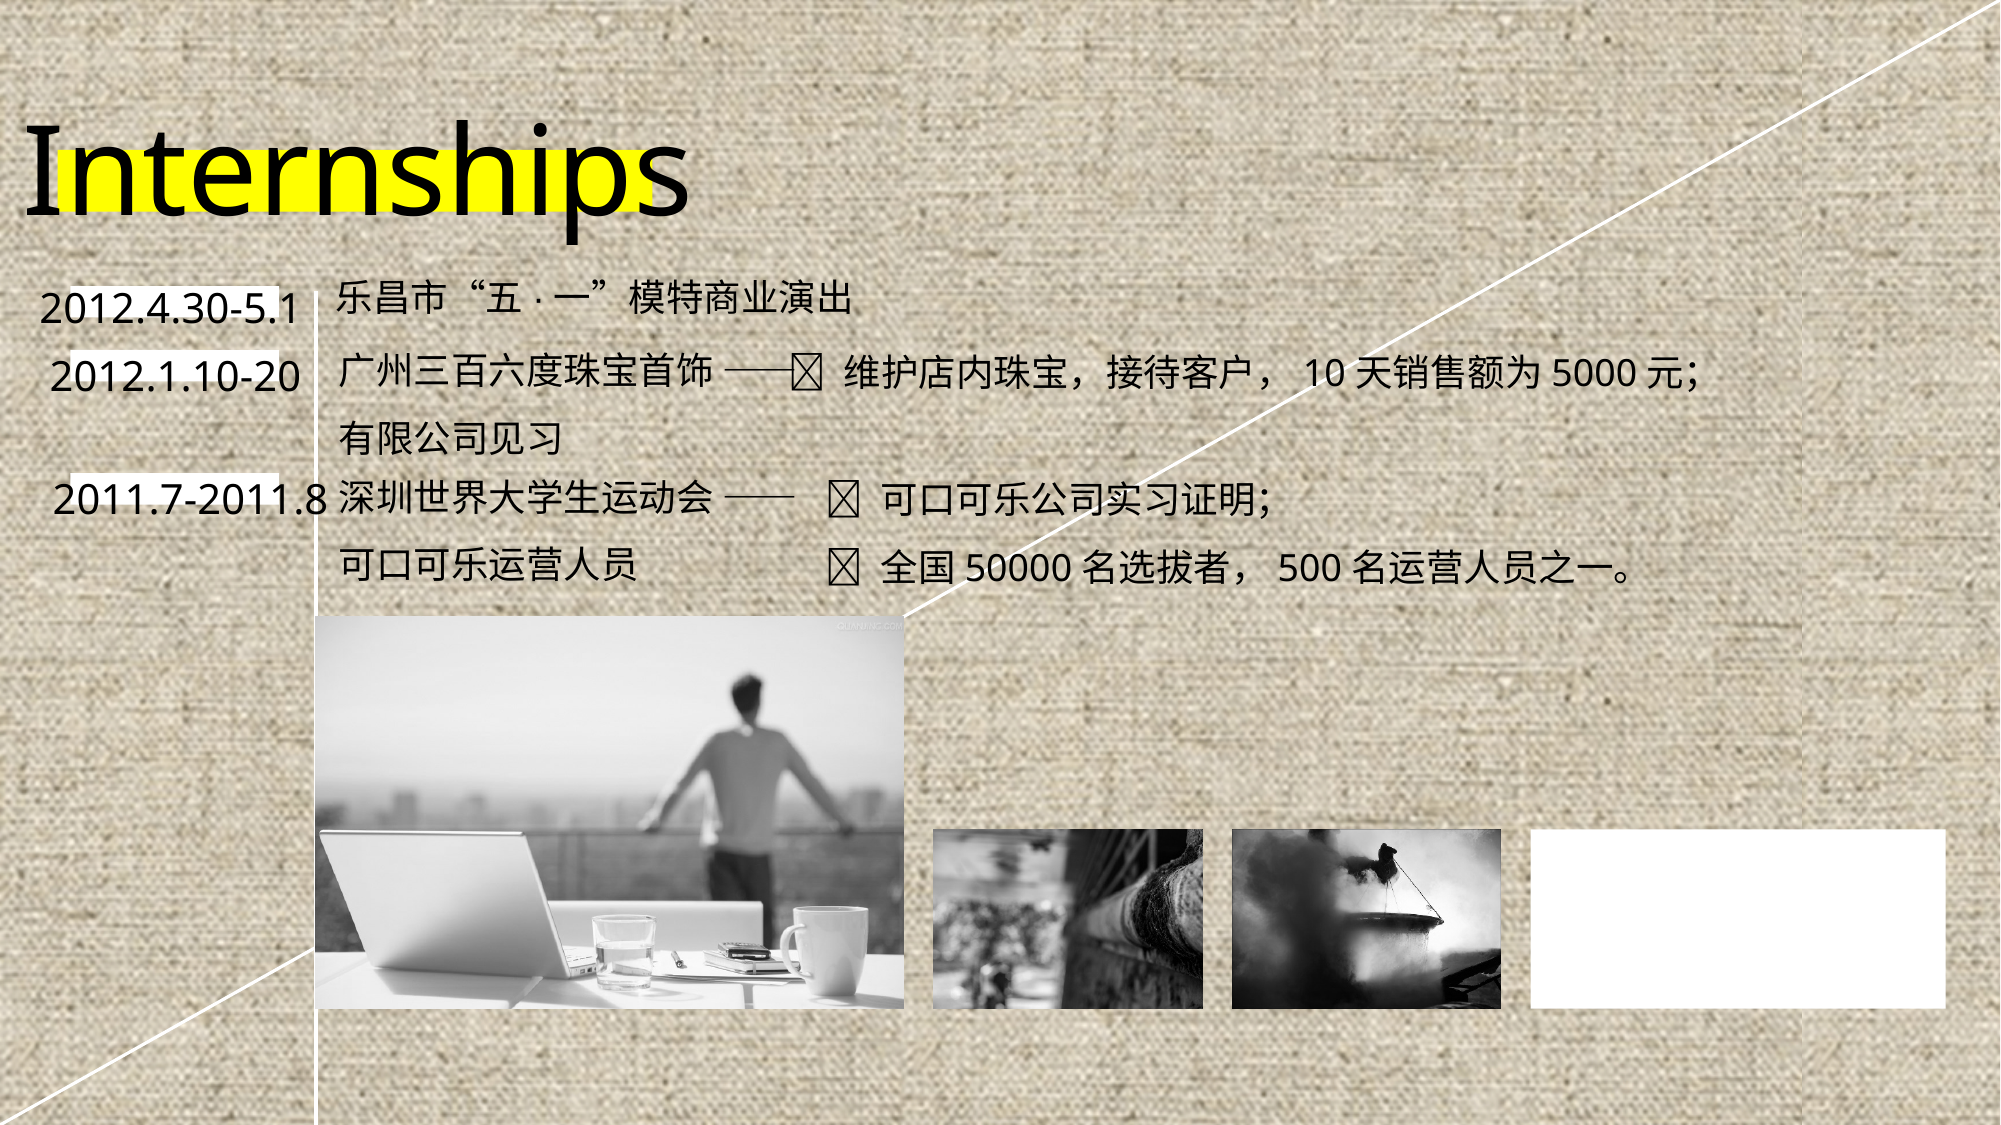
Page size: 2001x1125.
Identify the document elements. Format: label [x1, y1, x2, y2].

text_box [0, 0, 2000, 1125]
picture [933, 829, 1203, 1009]
picture [1231, 829, 1501, 1009]
picture [315, 616, 904, 1009]
text_box [36, 249, 1811, 1125]
